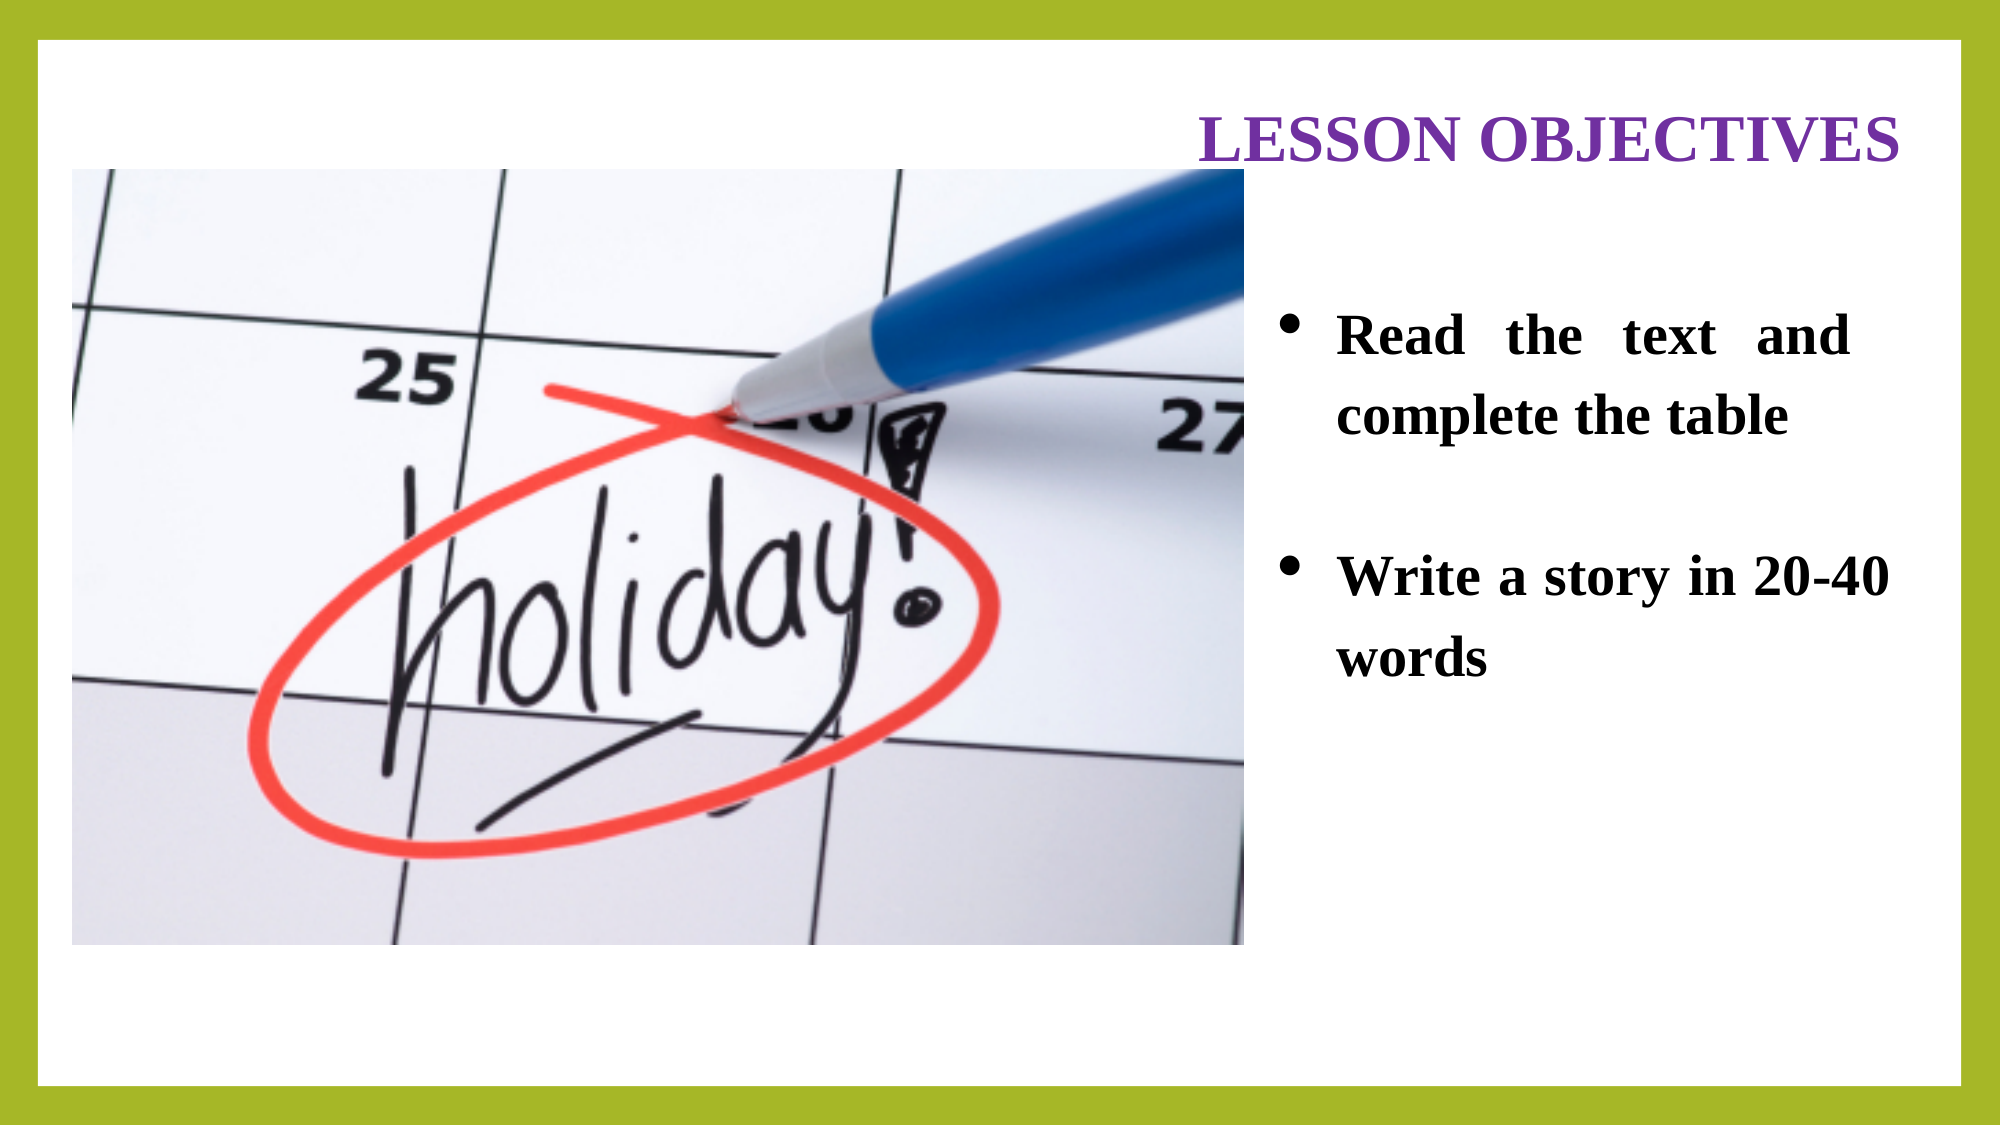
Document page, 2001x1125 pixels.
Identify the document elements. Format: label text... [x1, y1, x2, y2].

picture [72, 169, 1244, 945]
text_box LESSON OBJECTIVES [1183, 87, 1917, 183]
text_box Read the text and complete the table Write a story in 20-40 words [1265, 208, 1906, 846]
text_box [25, 0, 948, 285]
